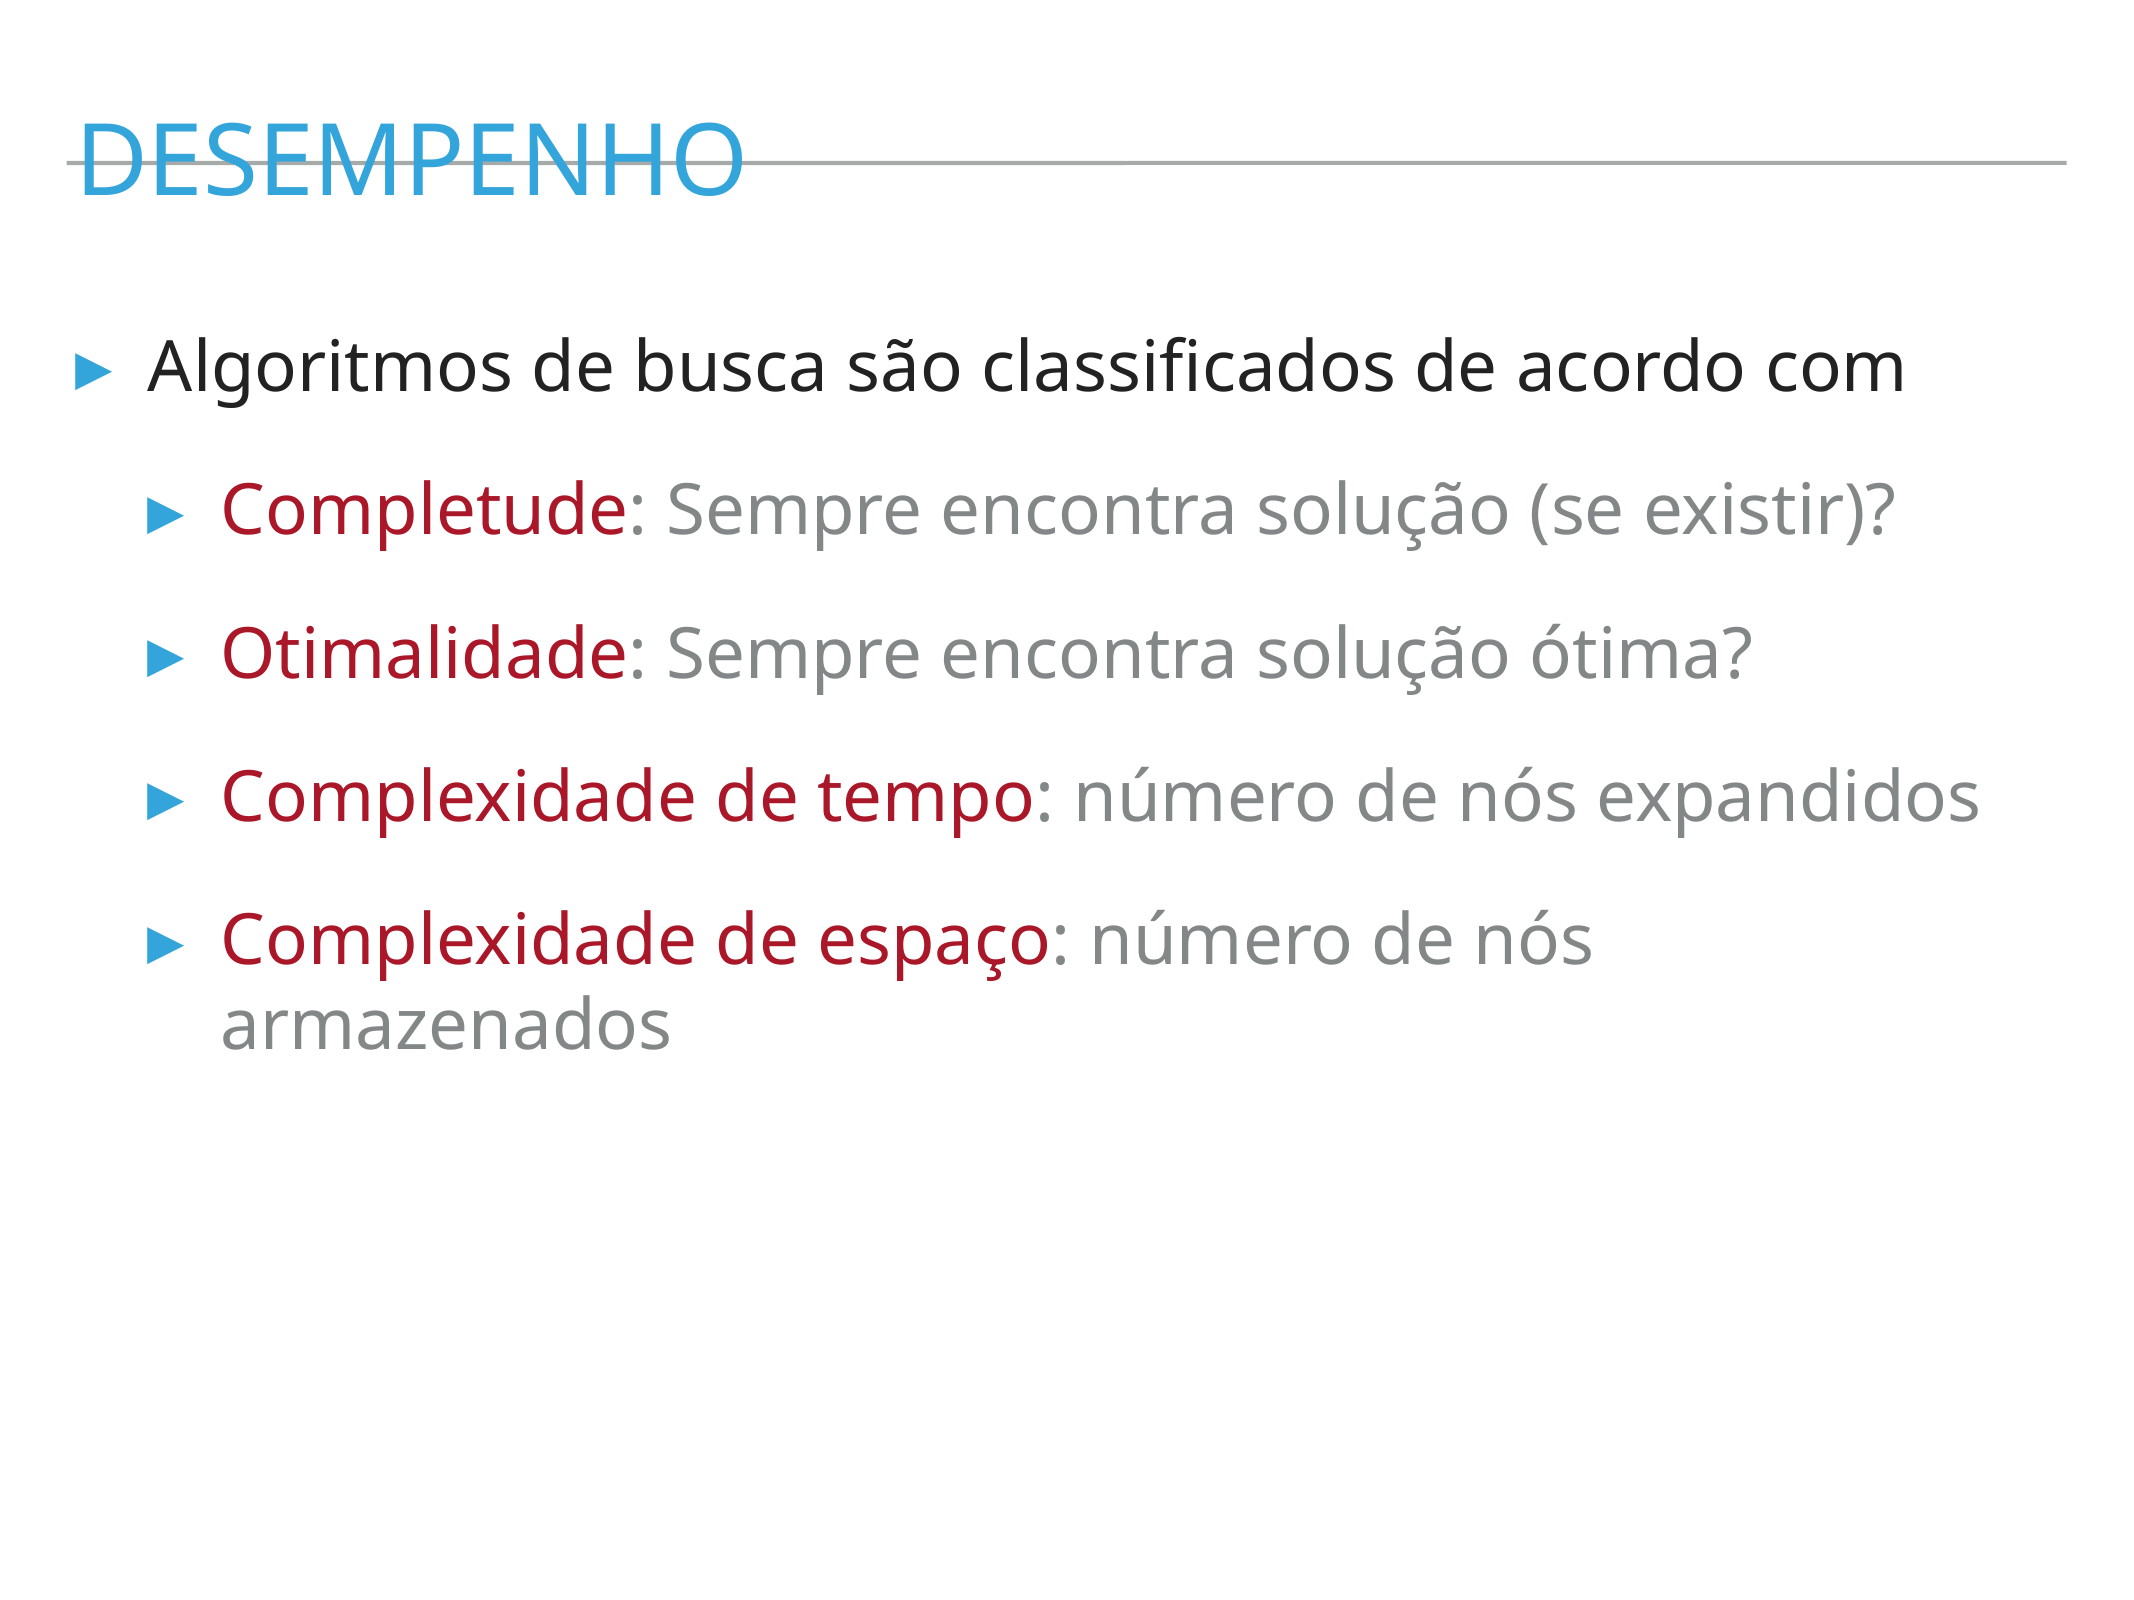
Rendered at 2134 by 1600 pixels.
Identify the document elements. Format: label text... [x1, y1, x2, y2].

text_box Algoritmos de busca são classificados de acordo com Completude: Sempre encontra solução (se existir)? Otimalidade: Sempre encontra solução ótima? Complexidade de tempo: número de nós expandidos Complexidade de espaço: número de nós armazenados [66, 312, 2067, 1527]
text_box desempenho [66, 110, 2067, 230]
